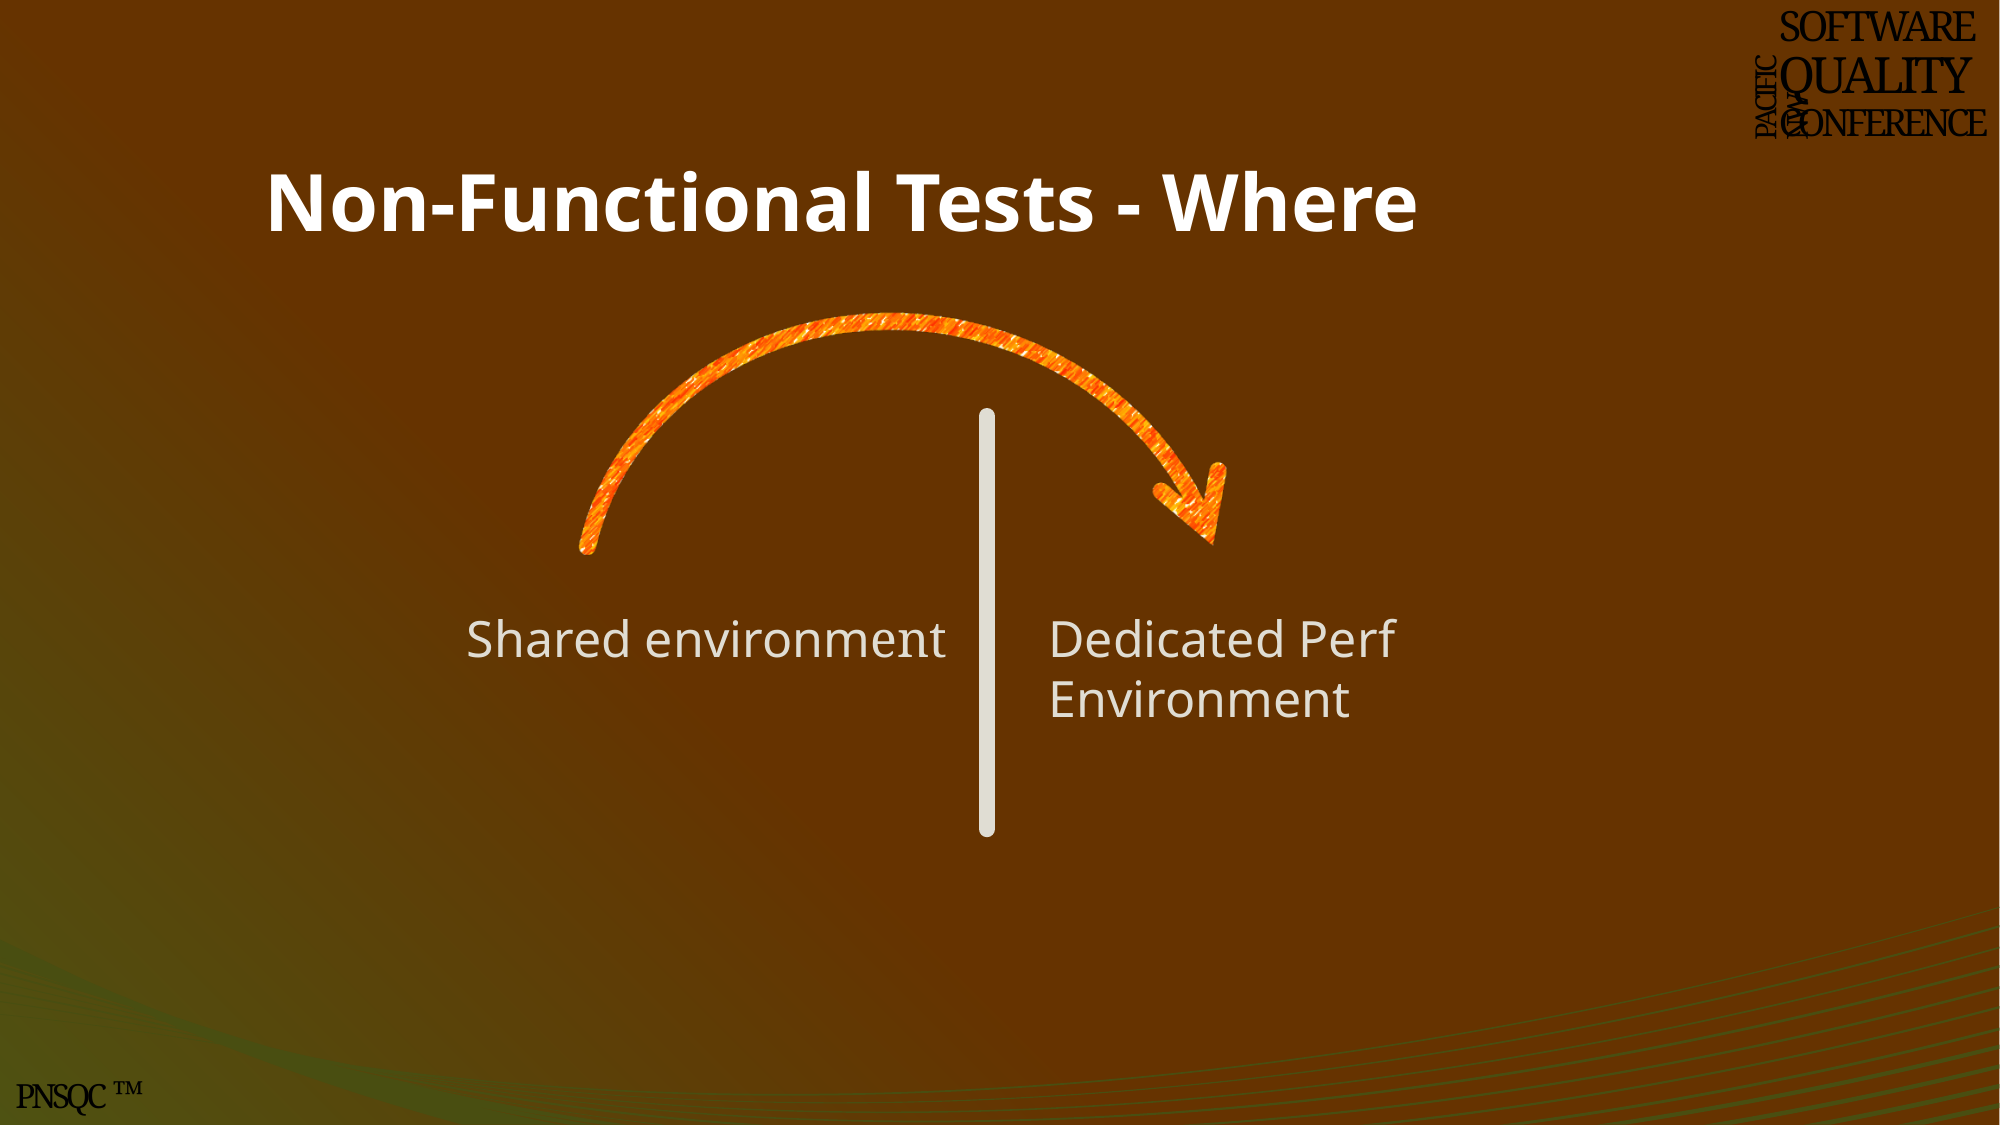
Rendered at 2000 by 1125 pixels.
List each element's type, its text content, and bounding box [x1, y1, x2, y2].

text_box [451, 399, 1548, 830]
picture [578, 312, 1291, 623]
title Non-Functional Tests - Where [249, 65, 1750, 257]
